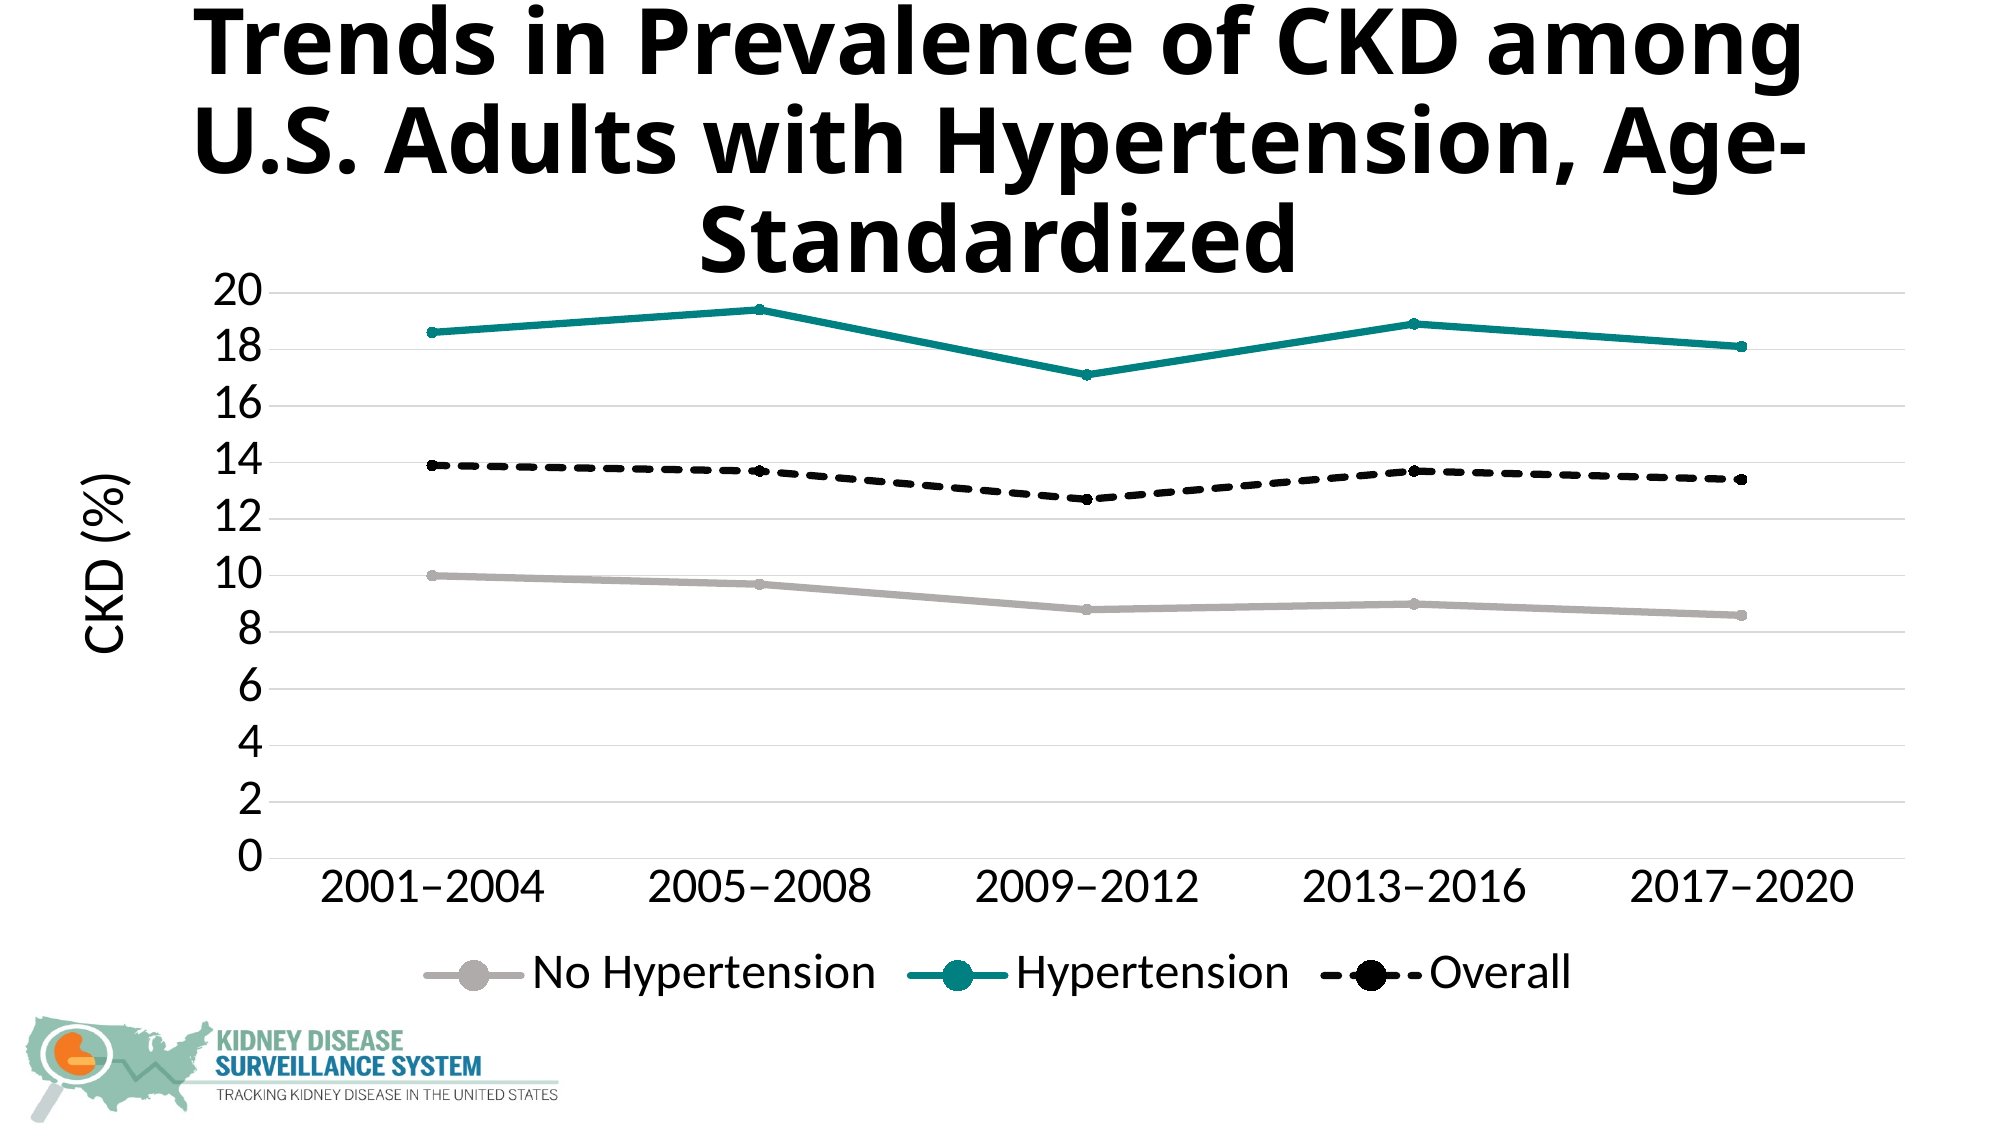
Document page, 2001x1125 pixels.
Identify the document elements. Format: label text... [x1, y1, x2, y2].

picture [22, 1013, 567, 1125]
chart [55, 252, 1944, 1011]
title Trends in Prevalence of CKD among U.S. Adults with Hypertension, Age-Standardized [137, 35, 1863, 252]
